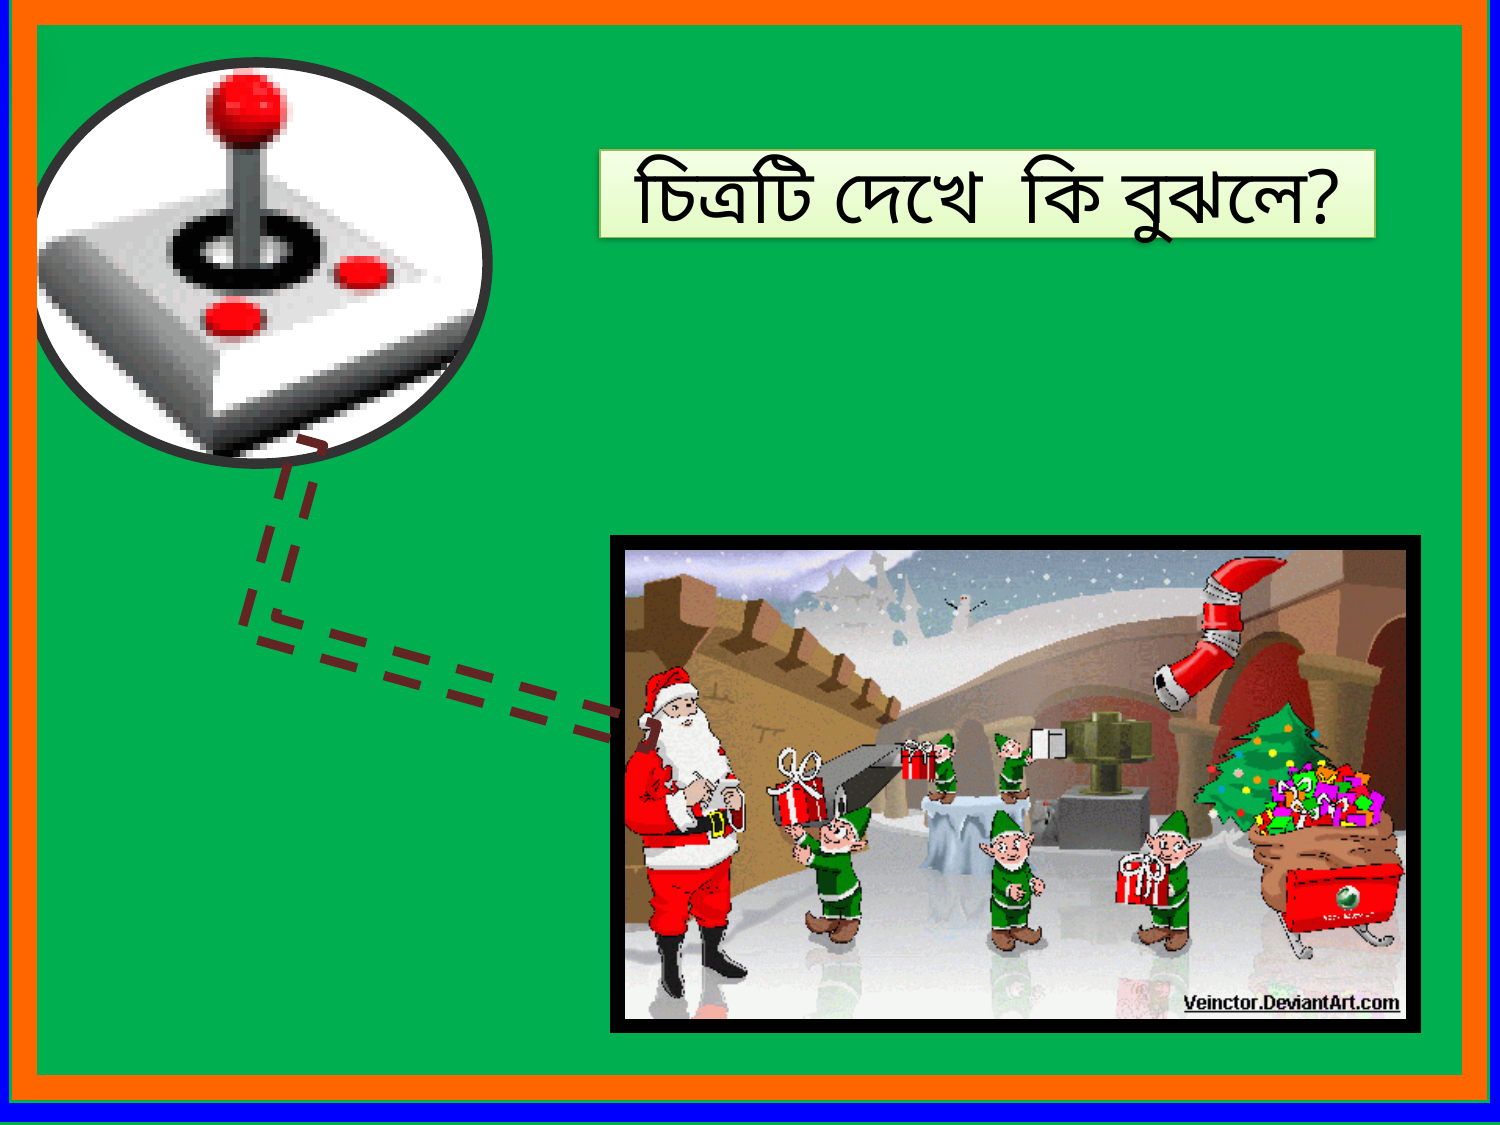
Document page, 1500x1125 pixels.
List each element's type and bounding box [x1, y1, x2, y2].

picture [624, 549, 1407, 1019]
picture [25, 62, 488, 464]
text_box [0, 0, 1500, 1113]
